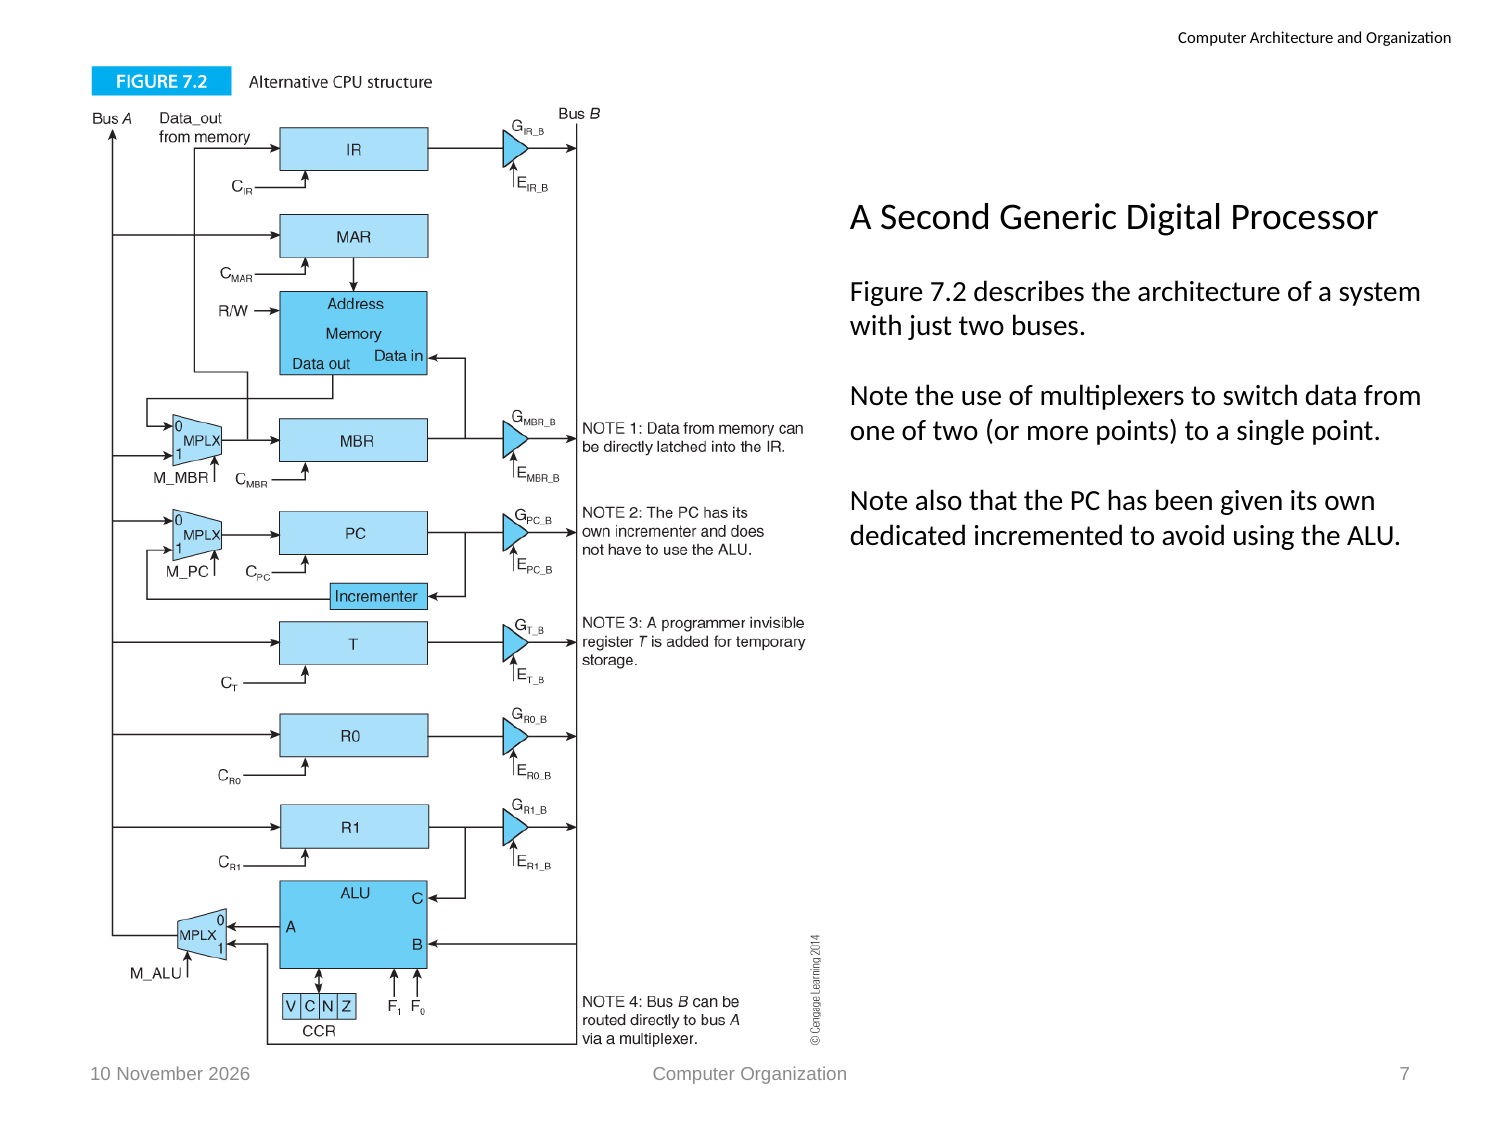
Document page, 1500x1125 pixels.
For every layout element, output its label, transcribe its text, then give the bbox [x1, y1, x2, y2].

picture [170, 75, 177, 87]
text_box A Second Generic Digital Processor Figure 7.2 describes the architecture of a system with just two buses. Note the use of multiplexers to switch data from one of two (or more points) to a single point. Note also that the PC has been given its own dedicated incremented to avoid using the ALU. [835, 184, 1474, 699]
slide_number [75, 1042, 425, 1103]
picture [118, 75, 124, 87]
footer Computer Organization [512, 1042, 988, 1103]
picture [91, 66, 822, 1047]
slide_number 7 [1074, 1042, 1425, 1103]
picture [159, 75, 163, 87]
